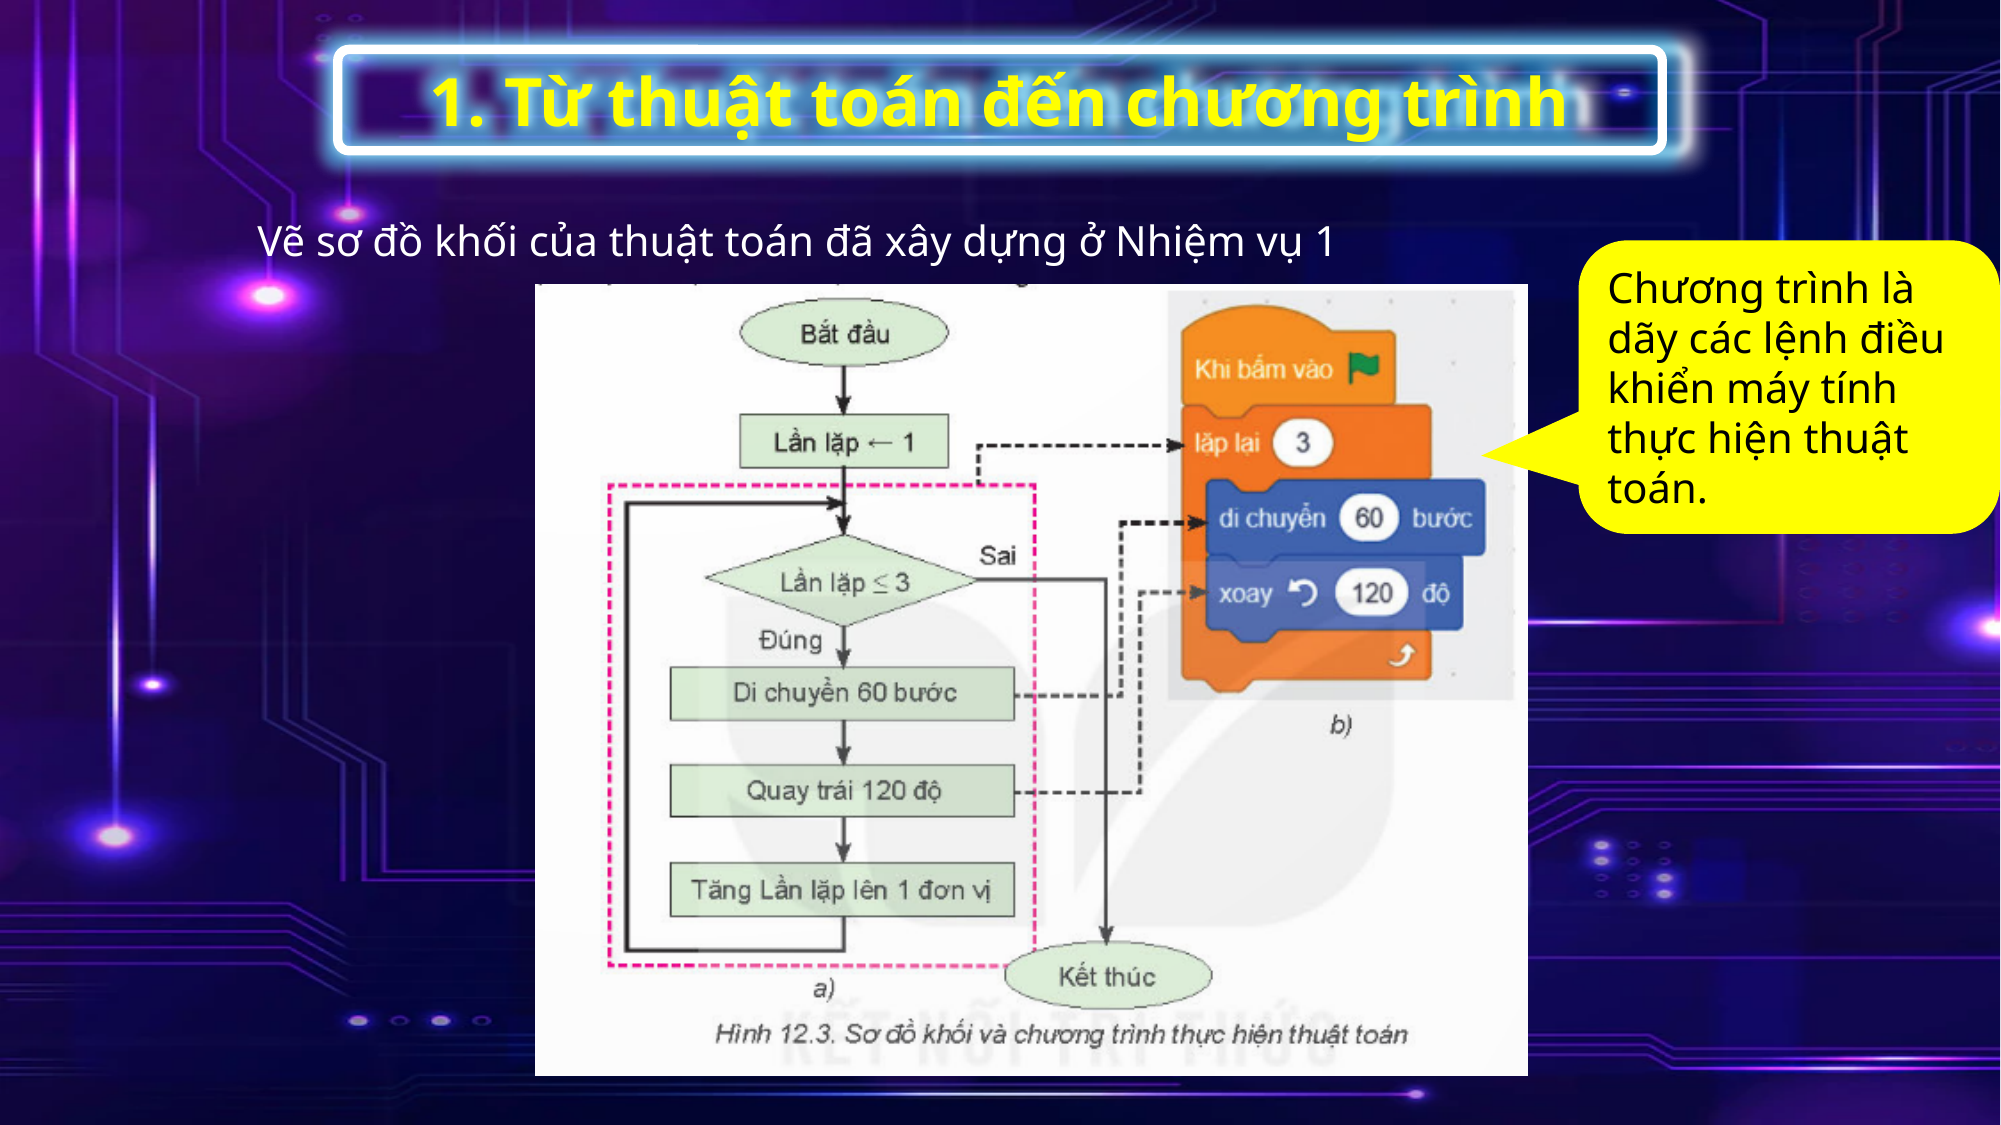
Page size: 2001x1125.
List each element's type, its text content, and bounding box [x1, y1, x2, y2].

text_box 1. Từ thuật toán đến chương trình [337, 49, 1663, 151]
picture [0, 0, 2001, 1125]
text_box Vẽ sơ đồ khối của thuật toán đã xây dựng ở Nhiệm vụ 1 [242, 207, 1450, 273]
text_box Chương trình là dãy các lệnh điều khiển máy tính thực hiện thuật toán. [1528, 240, 2000, 534]
